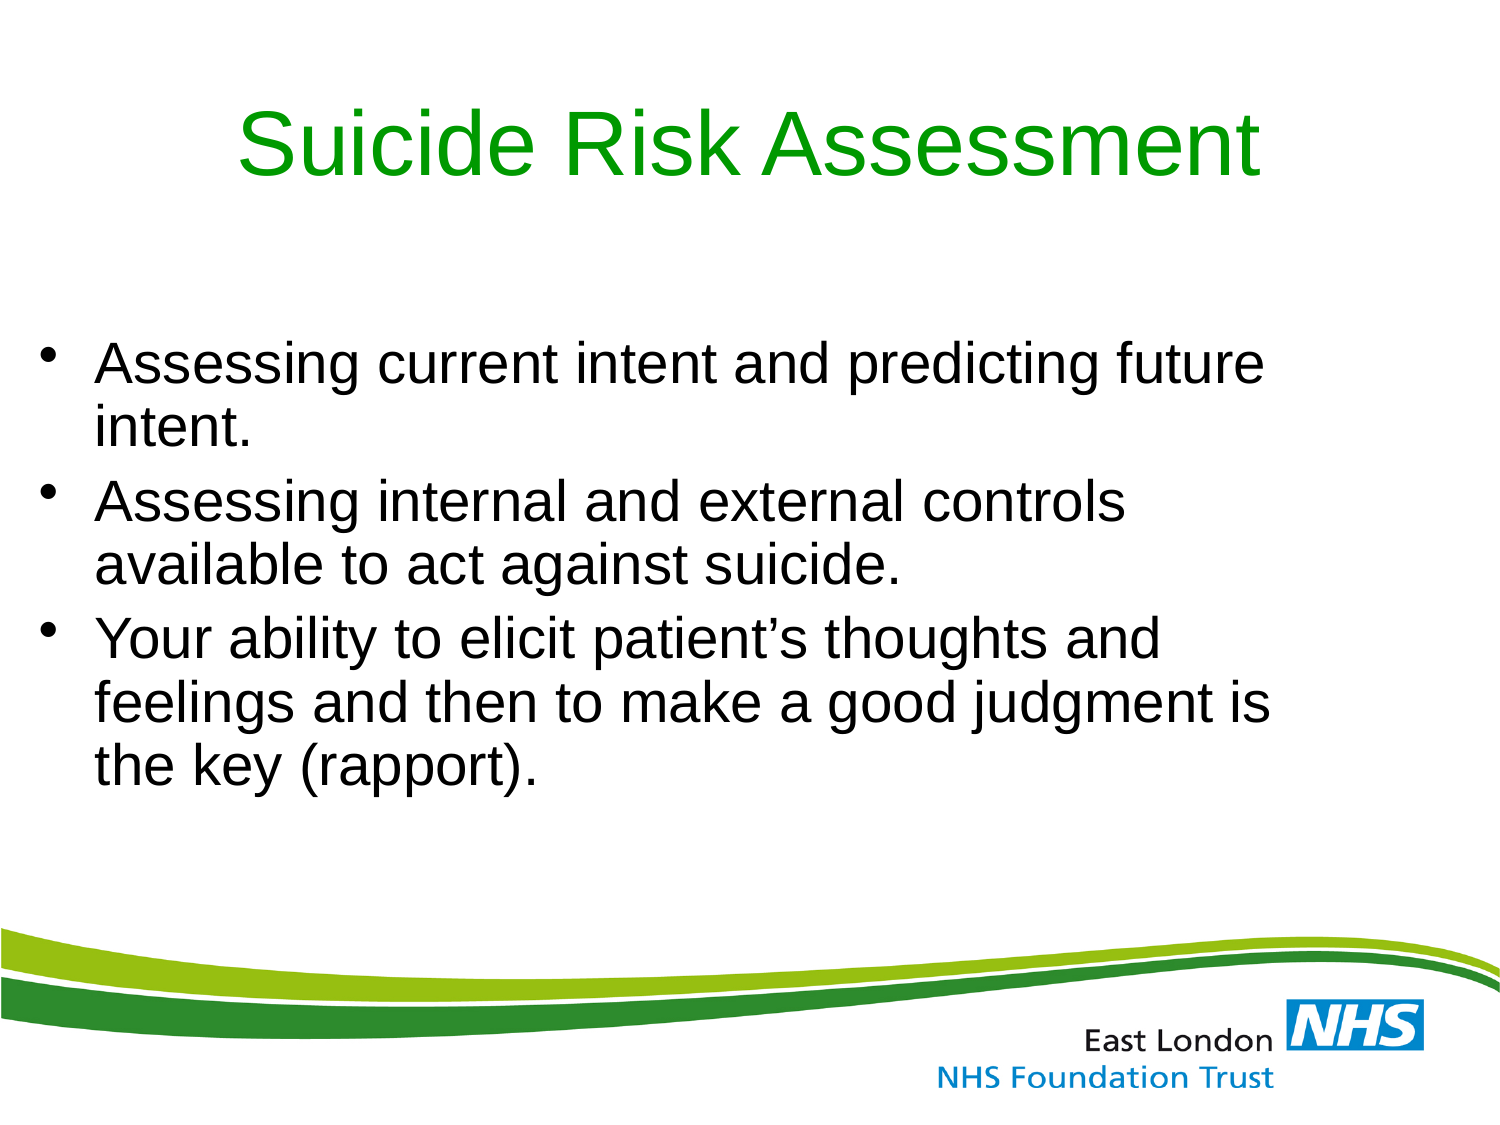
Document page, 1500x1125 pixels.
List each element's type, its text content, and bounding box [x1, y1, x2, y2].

picture [1032, 1074, 1042, 1086]
picture [966, 1078, 978, 1088]
picture [1154, 1074, 1164, 1086]
list Assessing current intent and predicting future intent. Assessing internal and external controls available to act against suicide. Your ability to elicit patient’s thoughts and feelings and then to make a good judgment is the key (rapport). [23, 234, 1374, 978]
picture [942, 1072, 952, 1088]
picture [0, 928, 1500, 1088]
picture [1093, 1074, 1102, 1088]
title Suicide Risk Assessment [74, 44, 1426, 233]
picture [1073, 1075, 1081, 1088]
picture [1175, 1075, 1183, 1088]
